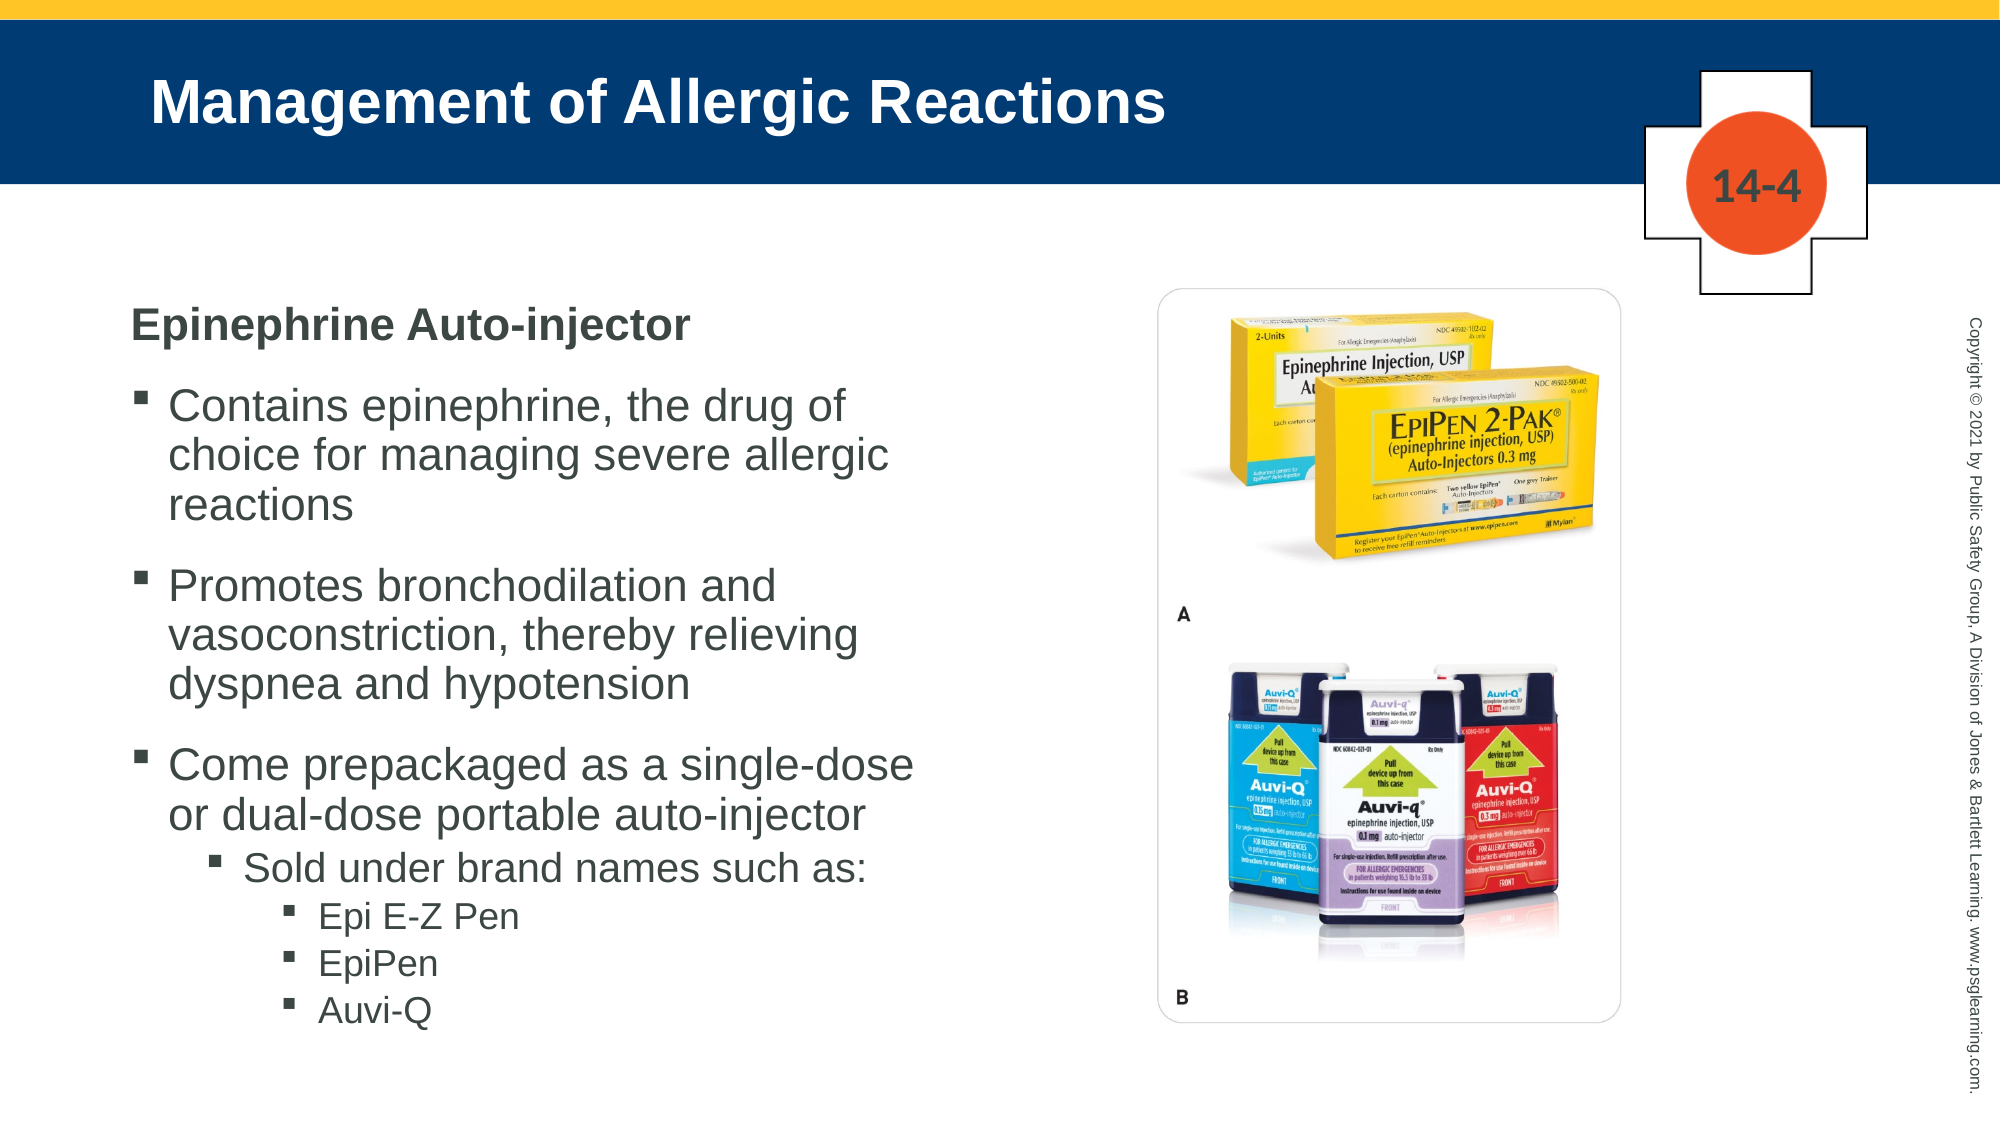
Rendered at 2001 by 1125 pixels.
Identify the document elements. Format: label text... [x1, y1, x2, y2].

list Epinephrine Auto-injector Contains epinephrine, the drug of choice for managing severe allergic reactions Promotes bronchodilation and vasoconstriction, thereby relieving dyspnea and hypotension Come prepackaged as a single-dose or dual-dose portable auto-injector Sold under brand names such as: Epi E-Z Pen EpiPen Auvi-Q [115, 293, 977, 1070]
picture [1152, 278, 1627, 1029]
title Management of Allergic Reactions [0, 19, 2000, 185]
picture [1644, 70, 1868, 295]
